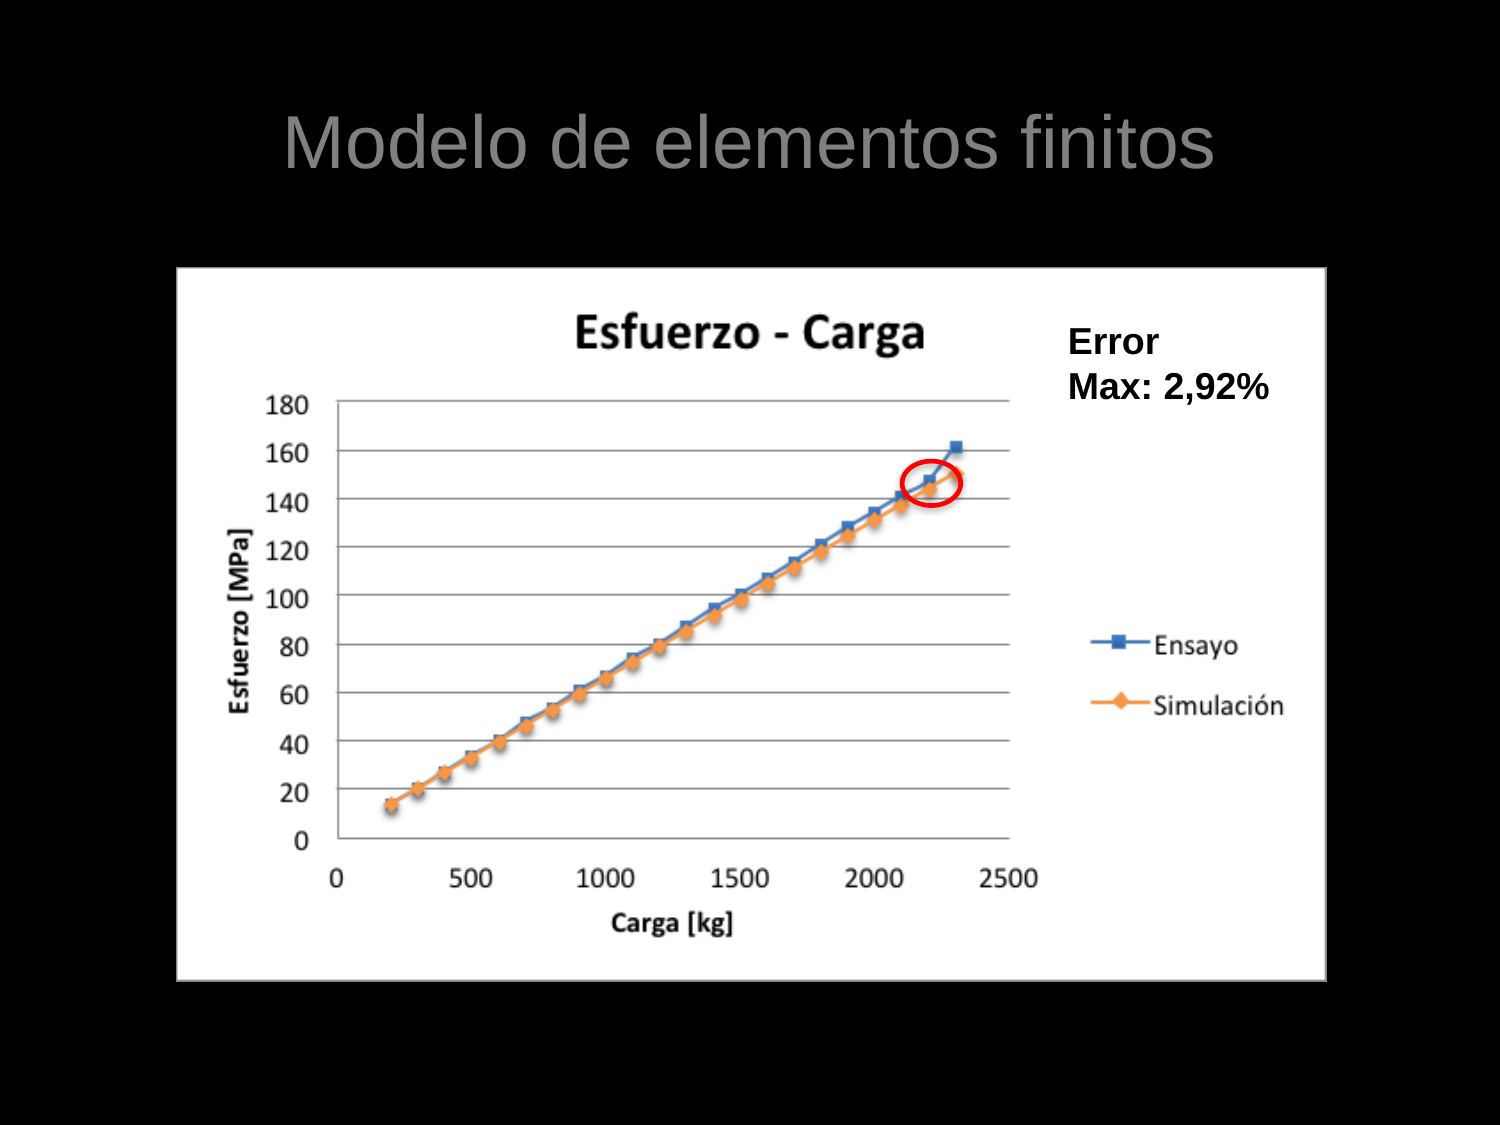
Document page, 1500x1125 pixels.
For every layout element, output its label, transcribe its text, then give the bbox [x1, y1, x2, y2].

picture [175, 267, 1327, 982]
title Modelo de elementos finitos [75, 45, 1425, 233]
